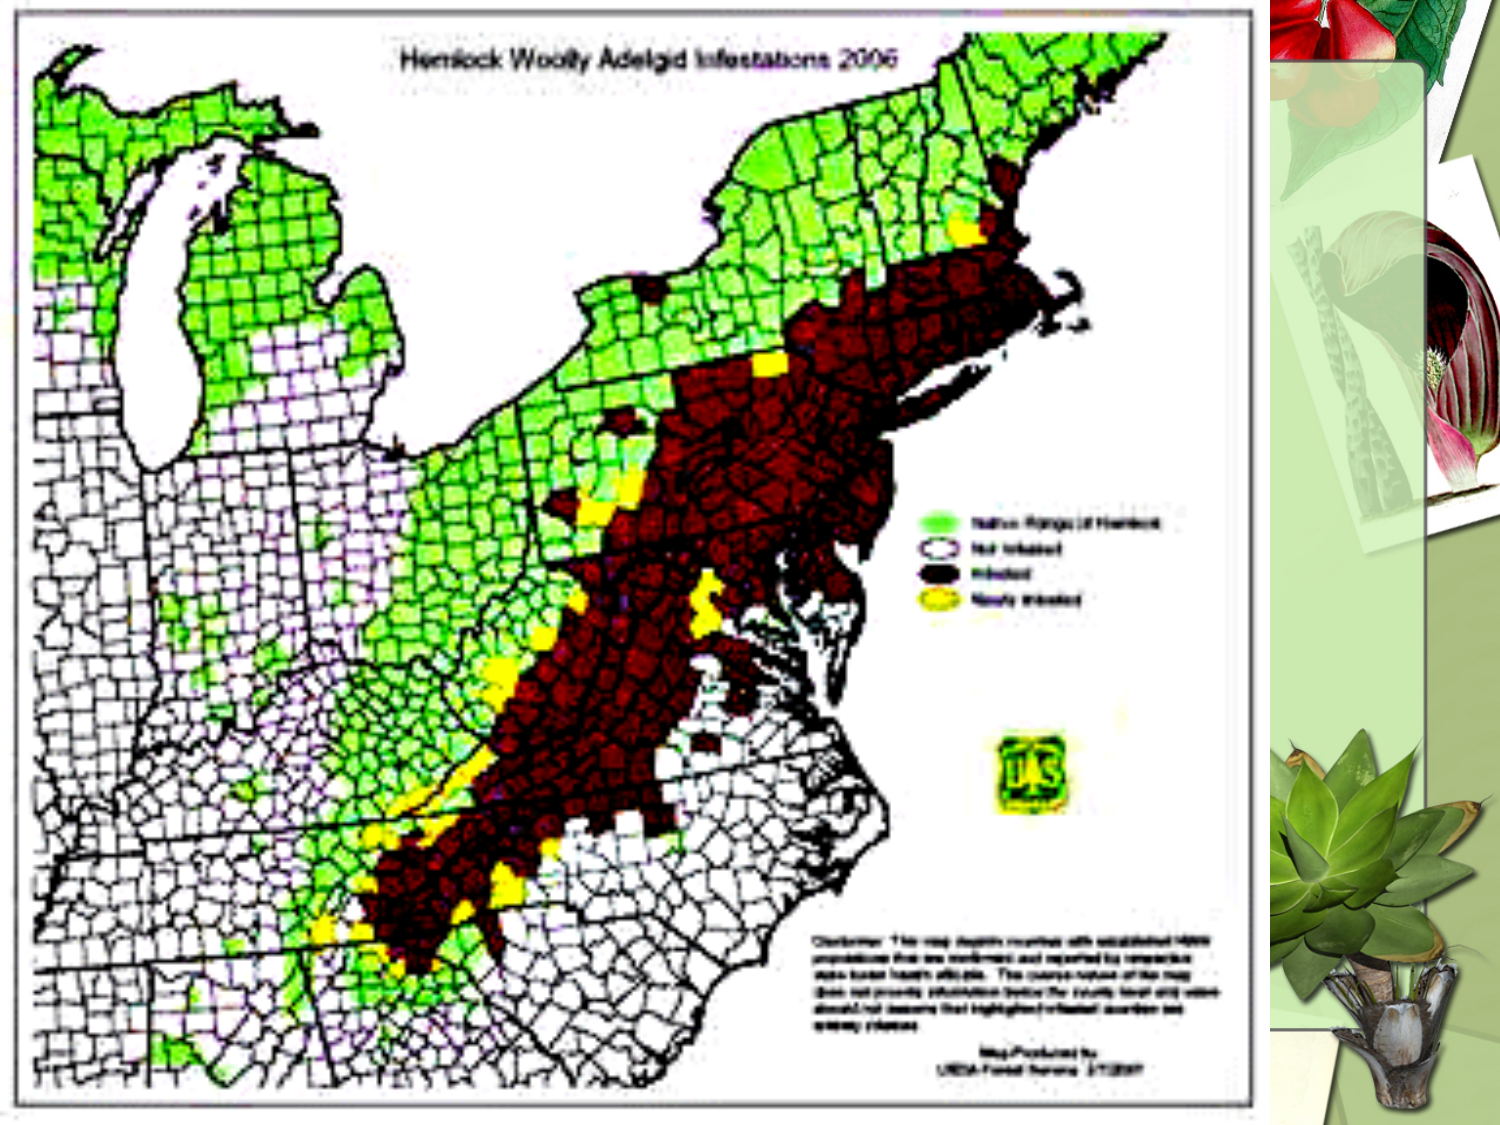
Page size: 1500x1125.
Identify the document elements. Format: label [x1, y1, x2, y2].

list [0, 0, 1270, 1125]
picture [1270, 0, 1500, 1125]
